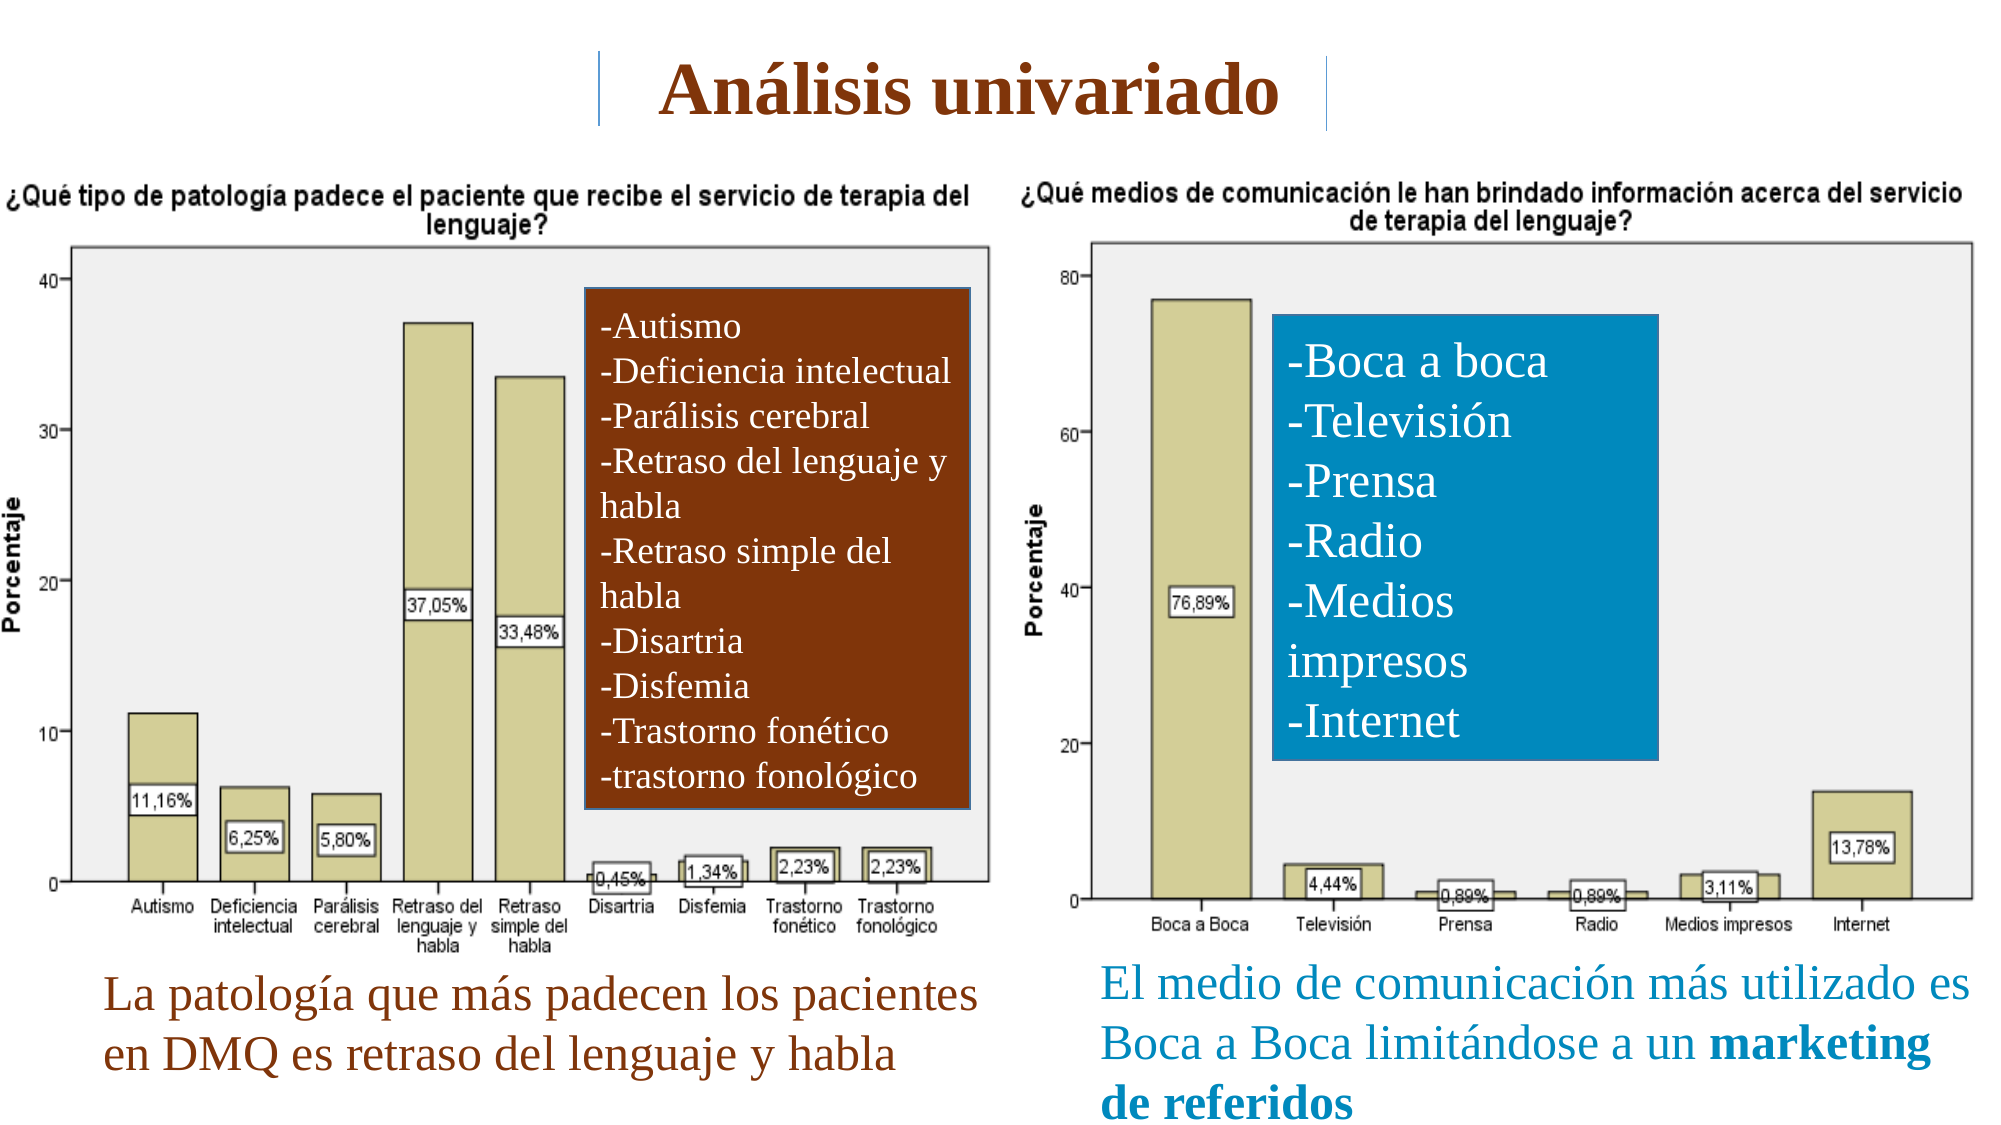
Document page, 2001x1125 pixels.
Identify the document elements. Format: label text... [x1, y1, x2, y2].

text_box La patología que más padecen los pacientes en DMQ es retraso del lenguaje y habla [88, 953, 1036, 1088]
text_box El medio de comunicación más utilizado es Boca a Boca limitándose a un marketing de referidos [1085, 942, 2000, 1125]
picture [0, 154, 1984, 972]
text_box Análisis univariado [583, 32, 1358, 138]
